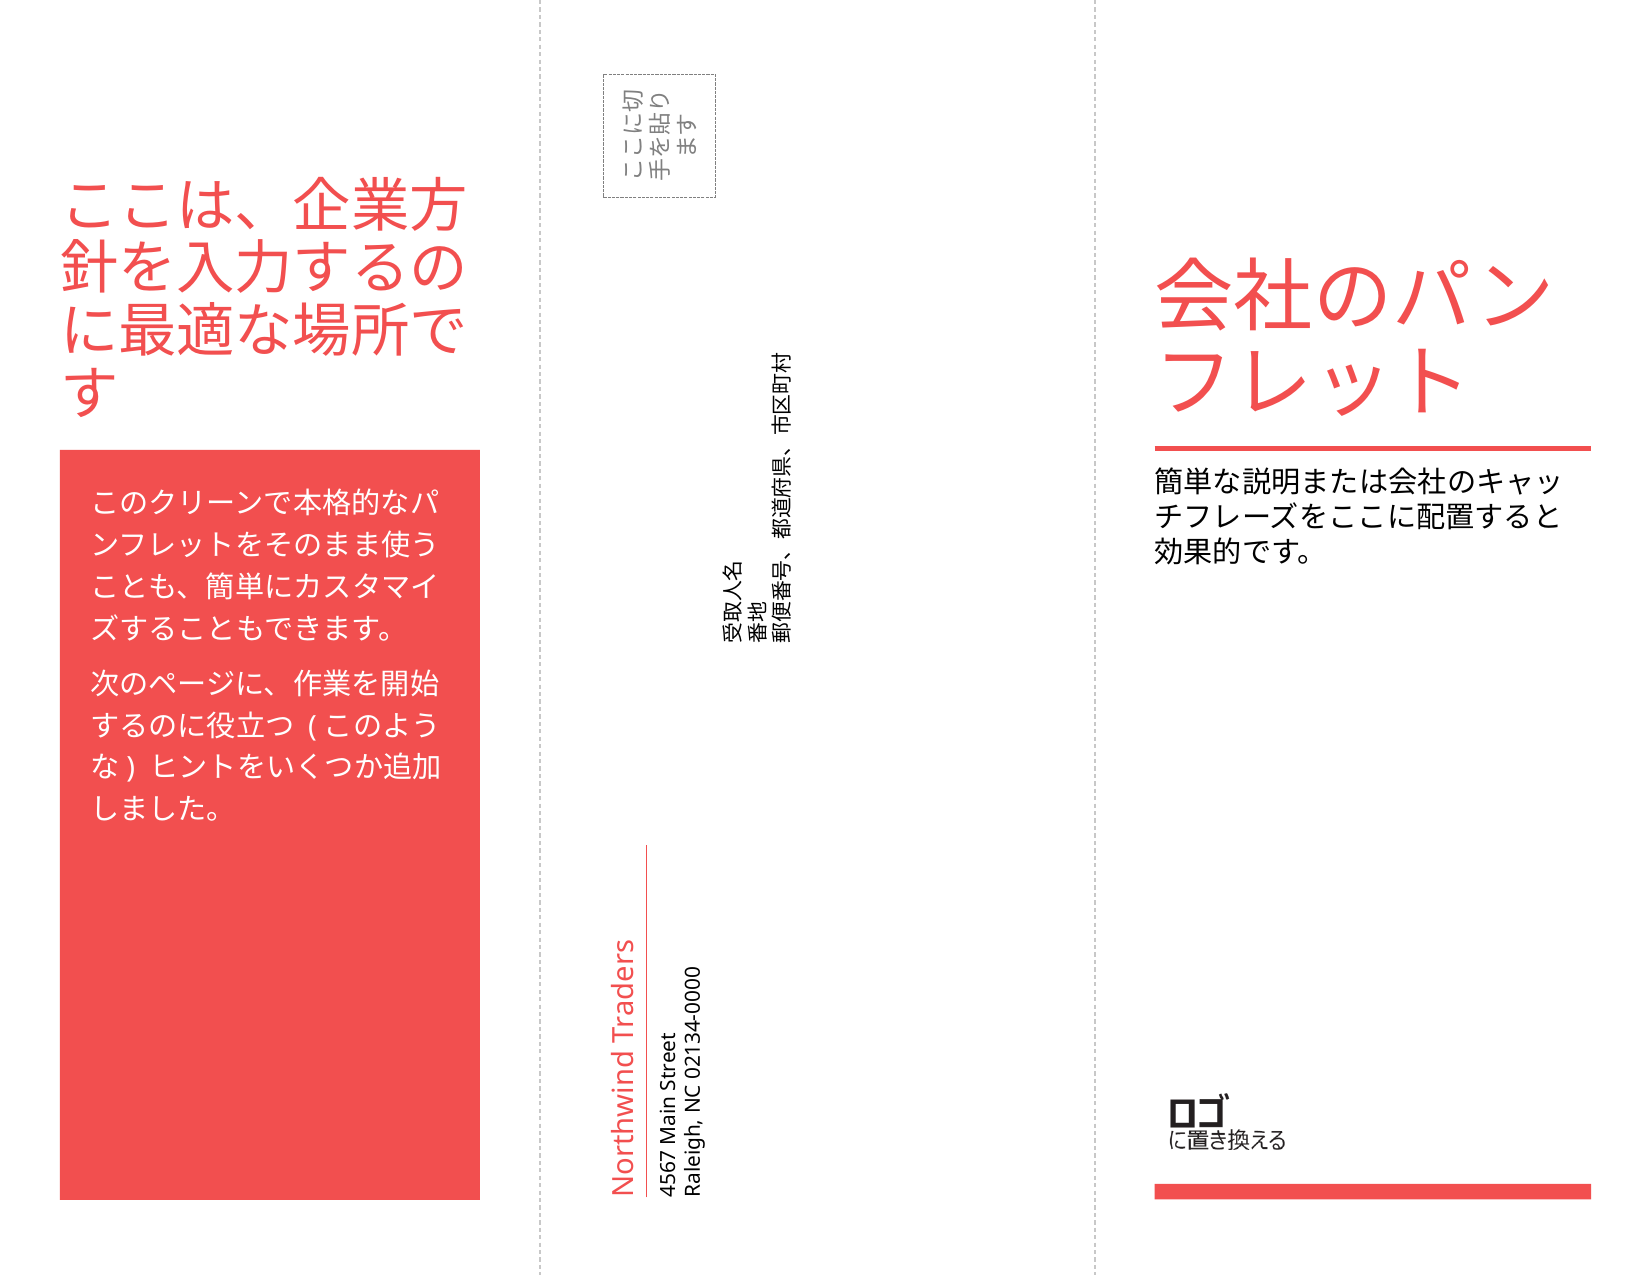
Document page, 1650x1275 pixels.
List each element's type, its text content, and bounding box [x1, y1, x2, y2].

list ここは、企業方針を入力するのに最適な場所です [60, 75, 480, 428]
list 会社のパンフレット [1154, 75, 1591, 428]
list 簡単な説明または会社のキャッチフレーズをここに配置すると効果的です。 [1154, 463, 1591, 546]
list このクリーンで本格的なパンフレットをそのまま使うことも、簡単にカスタマイズすることもできます。 次のページに、作業を開始するのに役立つ (このような) ヒントをいくつか追加しました。 [90, 477, 450, 1176]
list Northwind Traders [602, 795, 647, 1198]
list 4567 Main Street Raleigh, NC 02134-0000 [654, 795, 725, 1198]
list 受取人名 番地 郵便番号、都道府県、市区町村 [719, 350, 816, 644]
picture [1165, 1087, 1289, 1156]
